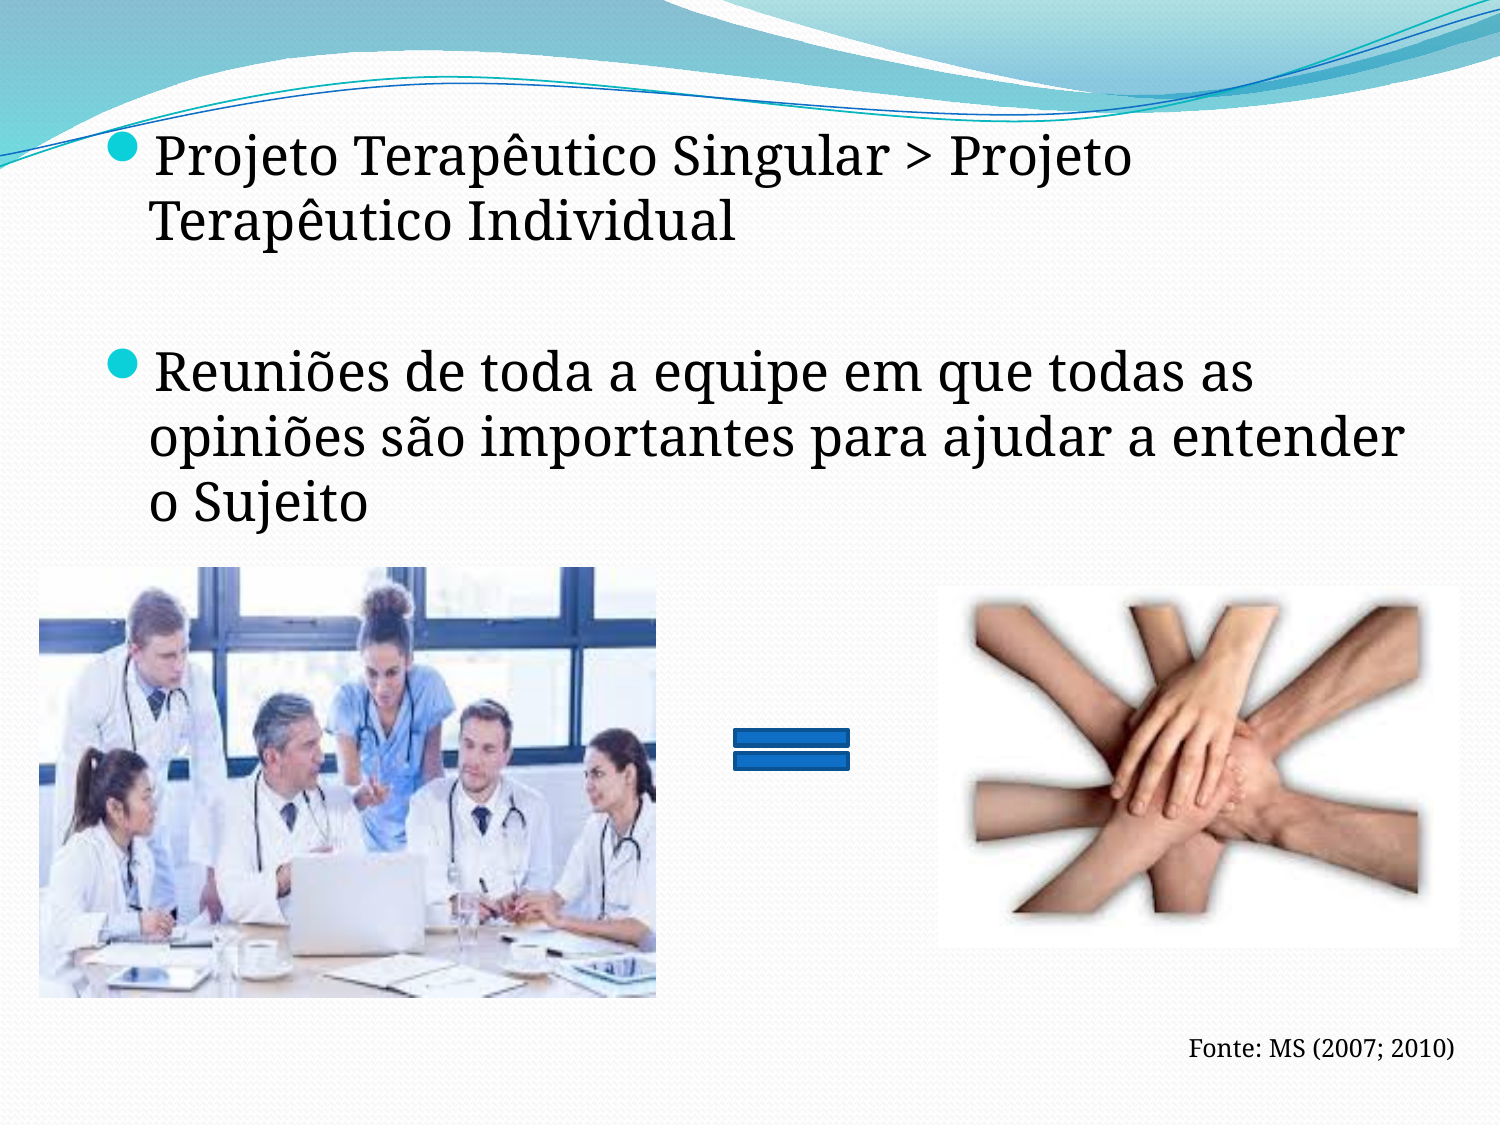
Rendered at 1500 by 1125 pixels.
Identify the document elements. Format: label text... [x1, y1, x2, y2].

text_box [733, 728, 850, 748]
picture [938, 585, 1459, 948]
picture [39, 567, 656, 999]
text_box Fonte: MS (2007; 2010) [938, 1024, 1471, 1070]
list Projeto Terapêutico Singular > Projeto Terapêutico Individual Reuniões de toda a equipe em que todas as opiniões são importantes para ajudar a entender o Sujeito [88, 113, 1439, 1038]
text_box [733, 751, 850, 771]
